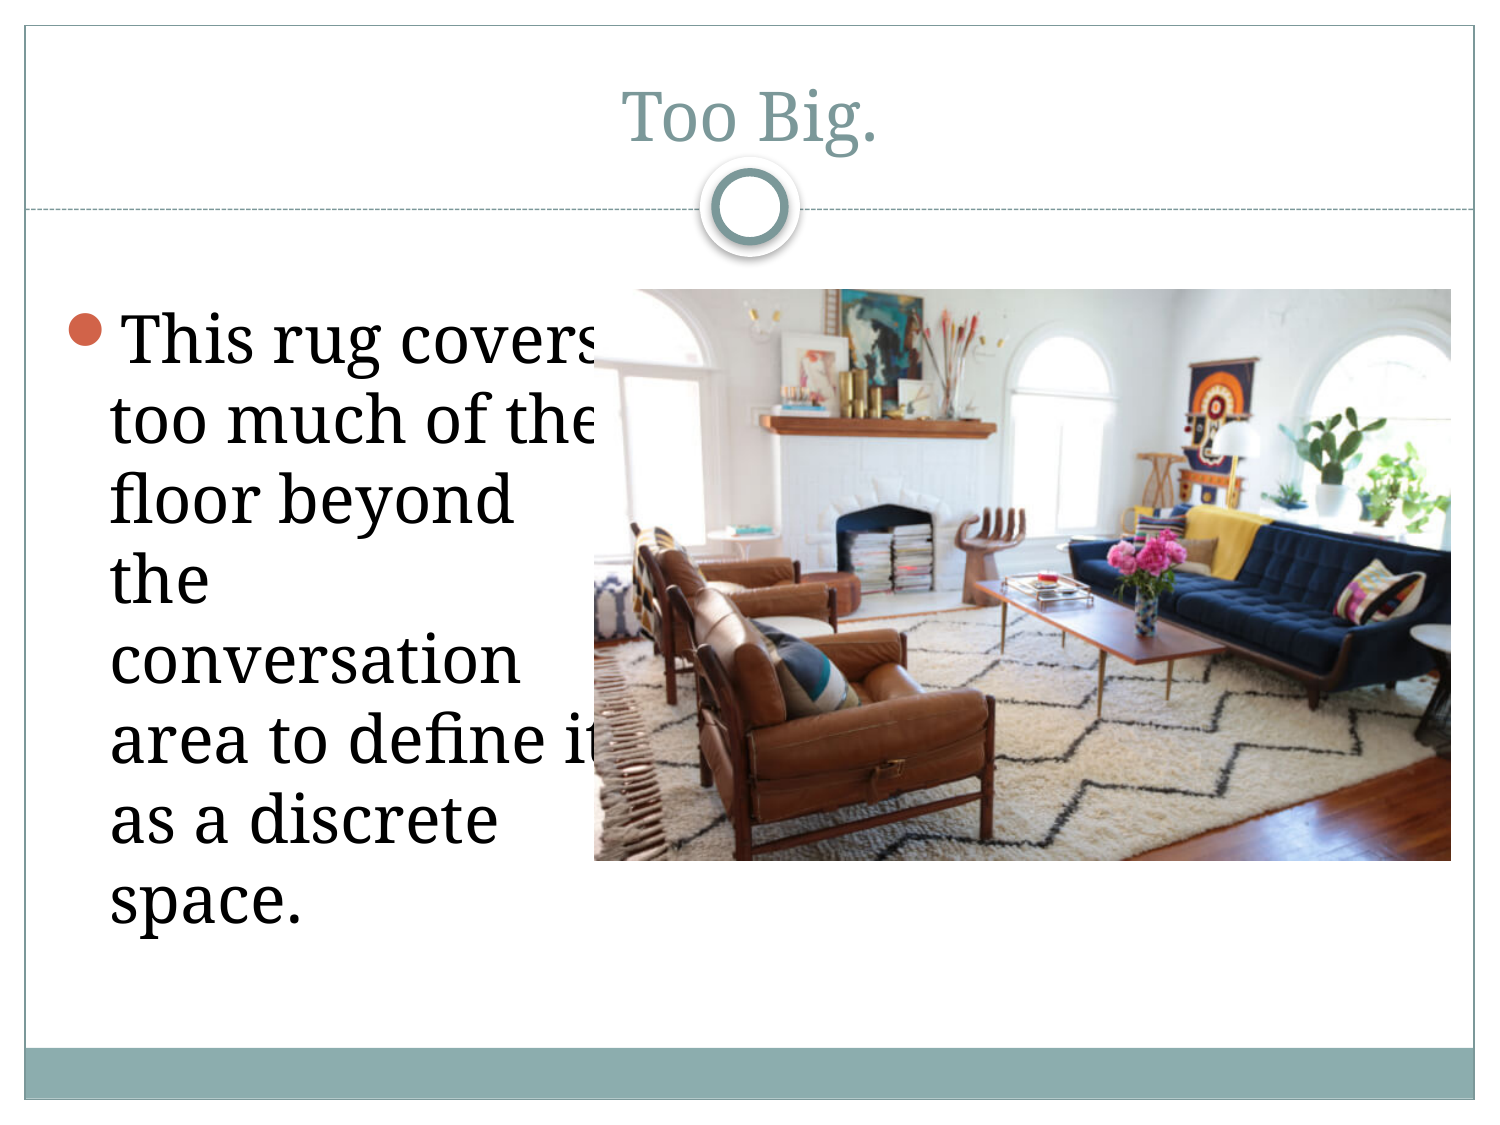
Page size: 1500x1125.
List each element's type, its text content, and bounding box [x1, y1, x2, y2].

title Too Big. [112, 0, 1388, 163]
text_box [594, 289, 1451, 861]
list This rug covers too much of the floor beyond the conversation area to define it as a discrete space. [49, 289, 637, 965]
